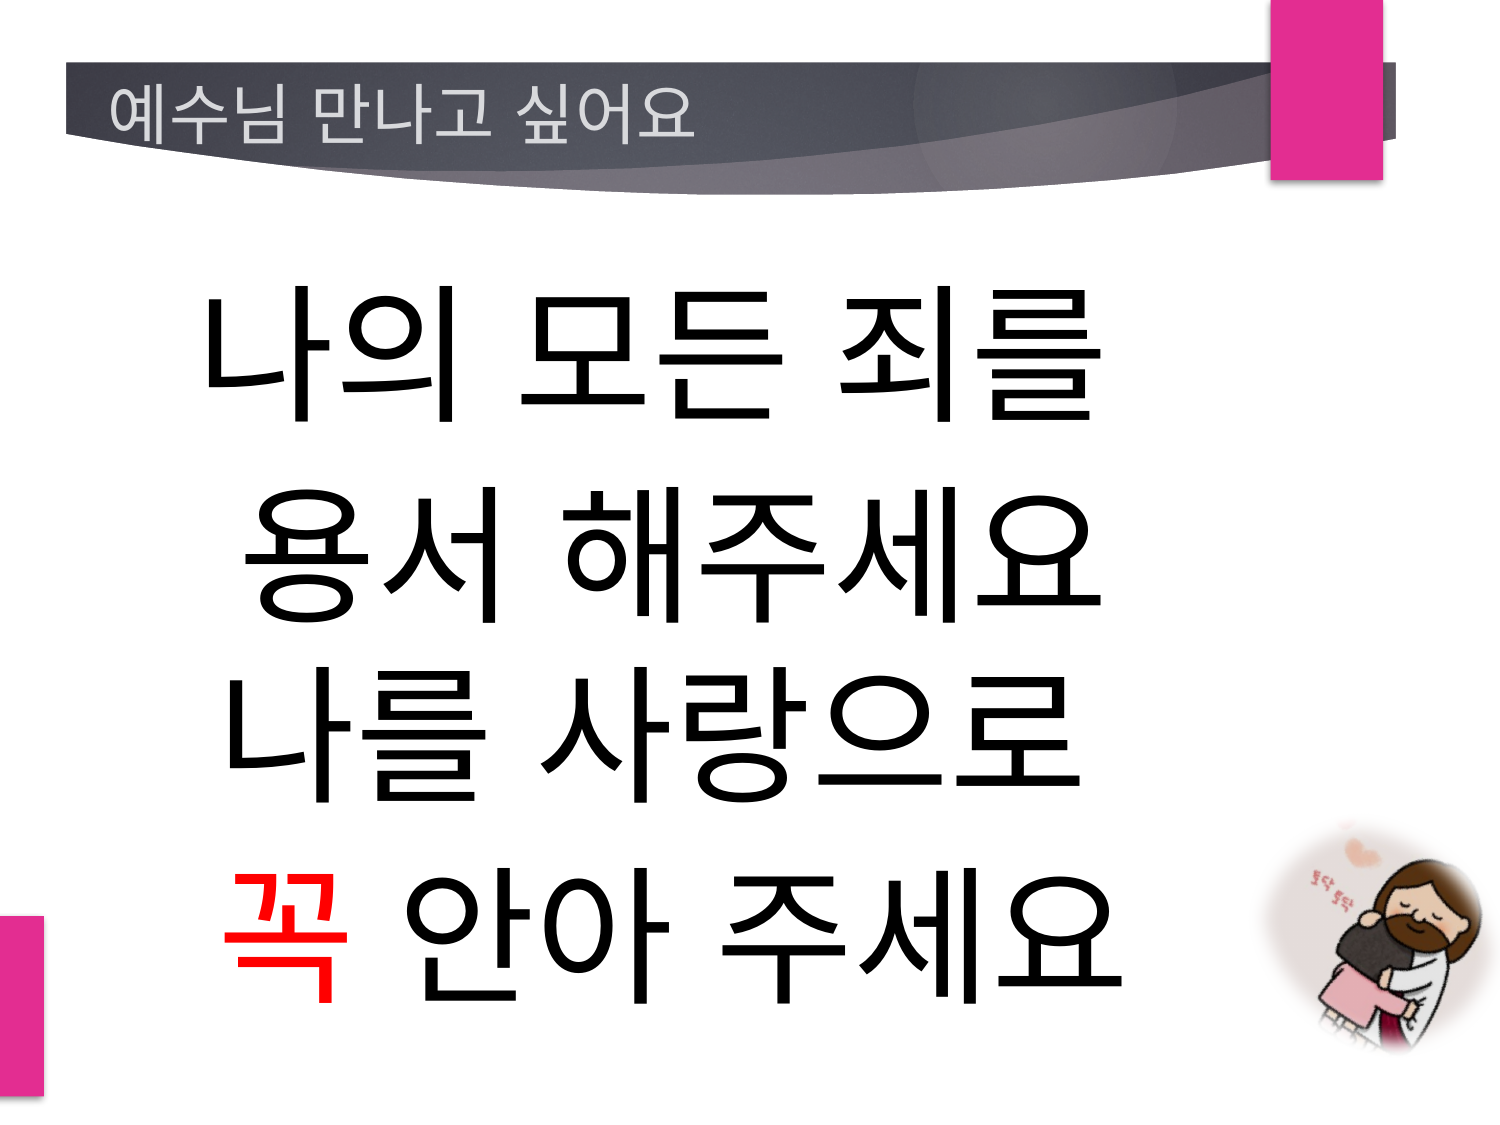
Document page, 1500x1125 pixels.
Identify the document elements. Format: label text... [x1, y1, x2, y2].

title 예수님 만나고 싶어요 [92, 0, 1353, 225]
picture [1240, 815, 1500, 1055]
list 나의 모든 죄를 용서 해주세요 나를 사랑으로 꼭 안아 주세요 [133, 253, 1215, 936]
